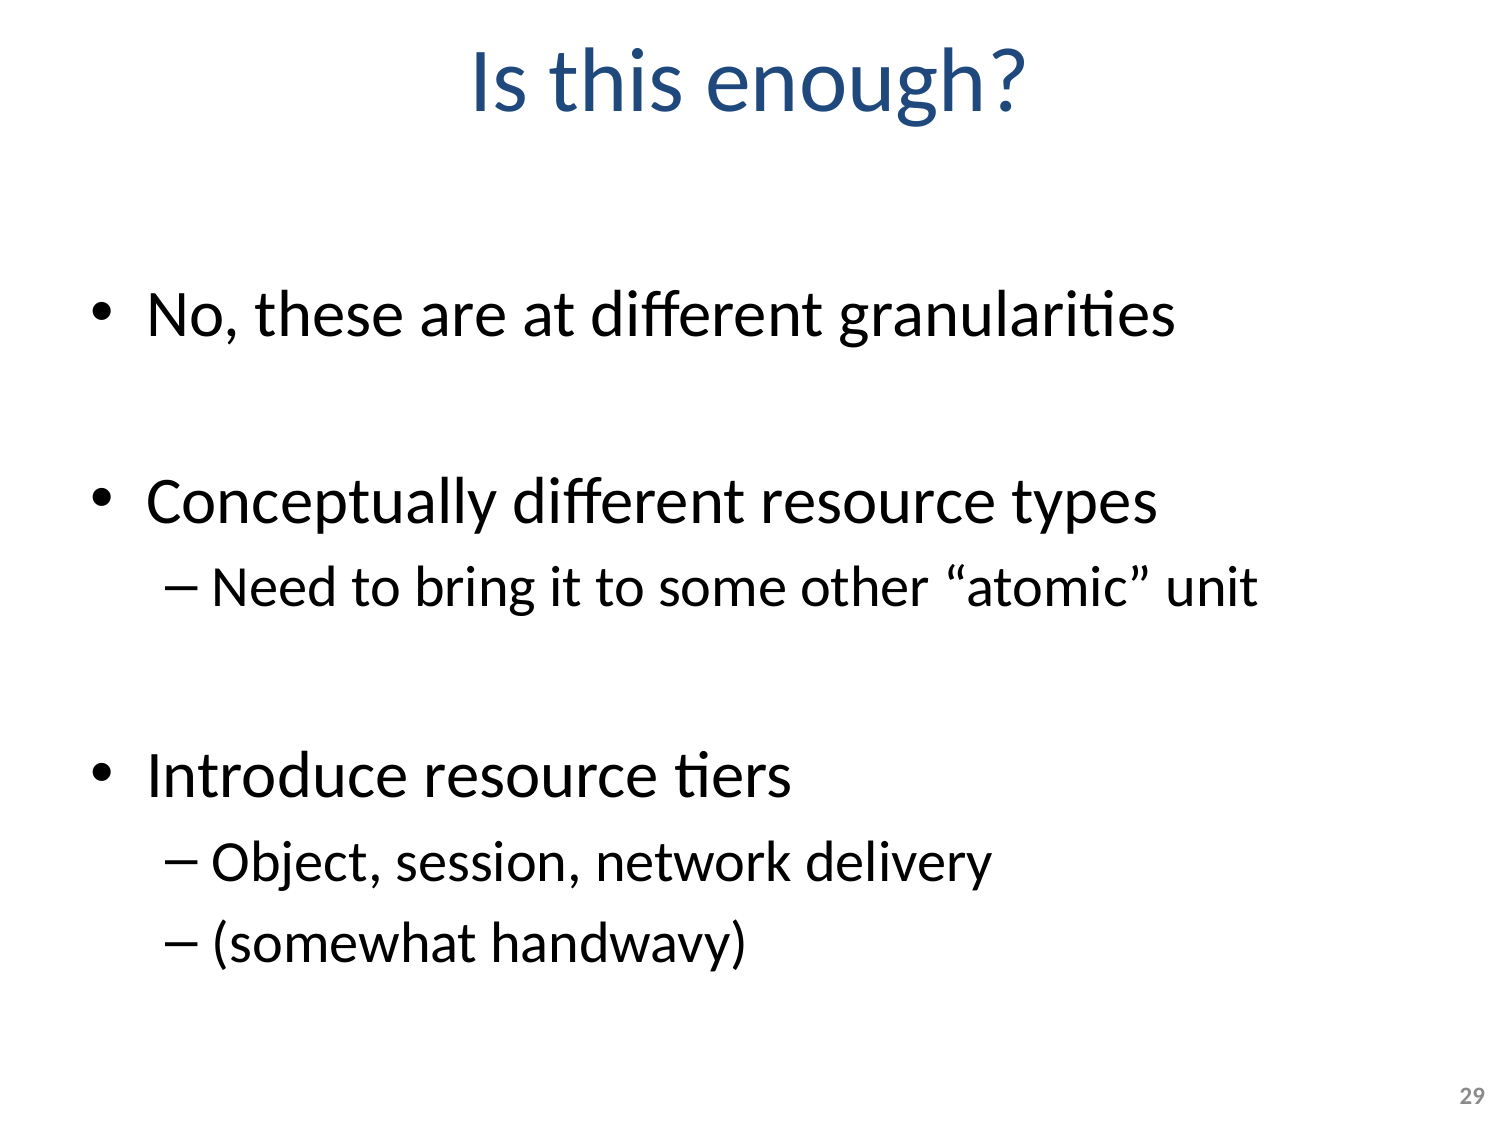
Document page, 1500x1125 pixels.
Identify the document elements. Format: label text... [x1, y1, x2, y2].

title Is this enough? [75, 0, 1425, 150]
list No, these are at different granularities Conceptually different resource types Need to bring it to some other “atomic” unit Introduce resource tiers Object, session, network delivery (somewhat handwavy) [75, 262, 1425, 1005]
slide_number 29 [1397, 1065, 1500, 1125]
